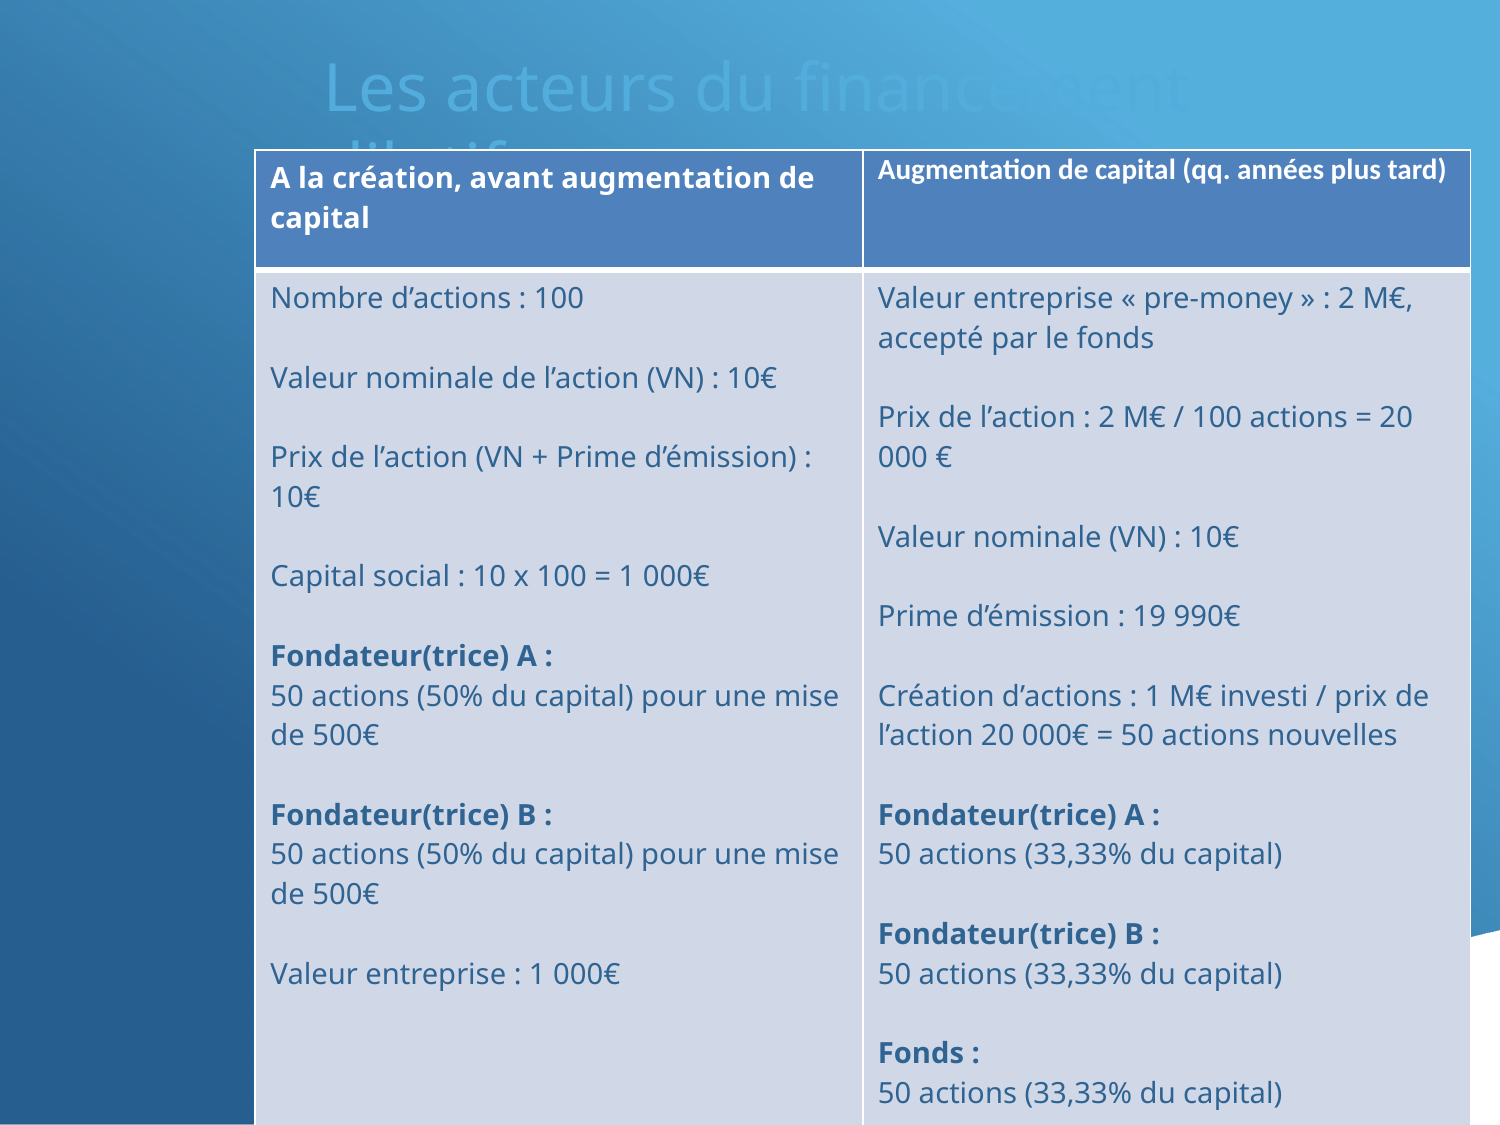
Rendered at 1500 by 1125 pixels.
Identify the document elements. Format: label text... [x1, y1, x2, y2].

table_header Augmentation de capital (qq. années plus tard) [864, 151, 1470, 267]
table_cell Nombre d’actions : 100 Valeur nominale de l’action (VN) : 10€ Prix de l’action (VN + Prime d’émission) : 10€ Capital social : 10 x 100 = 1 000€ Fondateur(trice) A : 50 actions (50% du capital) pour une mise de 500€ Fondateur(trice) B : 50 actions (50% du capital) pour une mise de 500€ Valeur entreprise : 1 000€ [256, 273, 862, 1125]
text_box Les acteurs du financement dilutif [309, 37, 1337, 149]
table_header A la création, avant augmentation de capital [256, 151, 862, 267]
picture [1269, 857, 1418, 1006]
picture [0, 0, 1500, 1125]
table_cell Valeur entreprise « pre-money » : 2 M€, accepté par le fonds Prix de l’action : 2 M€ / 100 actions = 20 000 € Valeur nominale (VN) : 10€ Prime d’émission : 19 990€ Création d’actions : 1 M€ investi / prix de l’action 20 000€ = 50 actions nouvelles Fondateur(trice) A : 50 actions (33,33% du capital) Fondateur(trice) B : 50 actions (33,33% du capital) Fonds : 50 actions (33,33% du capital) Valeur entreprise « post-money » : 3 M€ (valeur « pre-money » + investissement) Capital social : 1 500€ (150 actions x VN) [864, 273, 1470, 1125]
